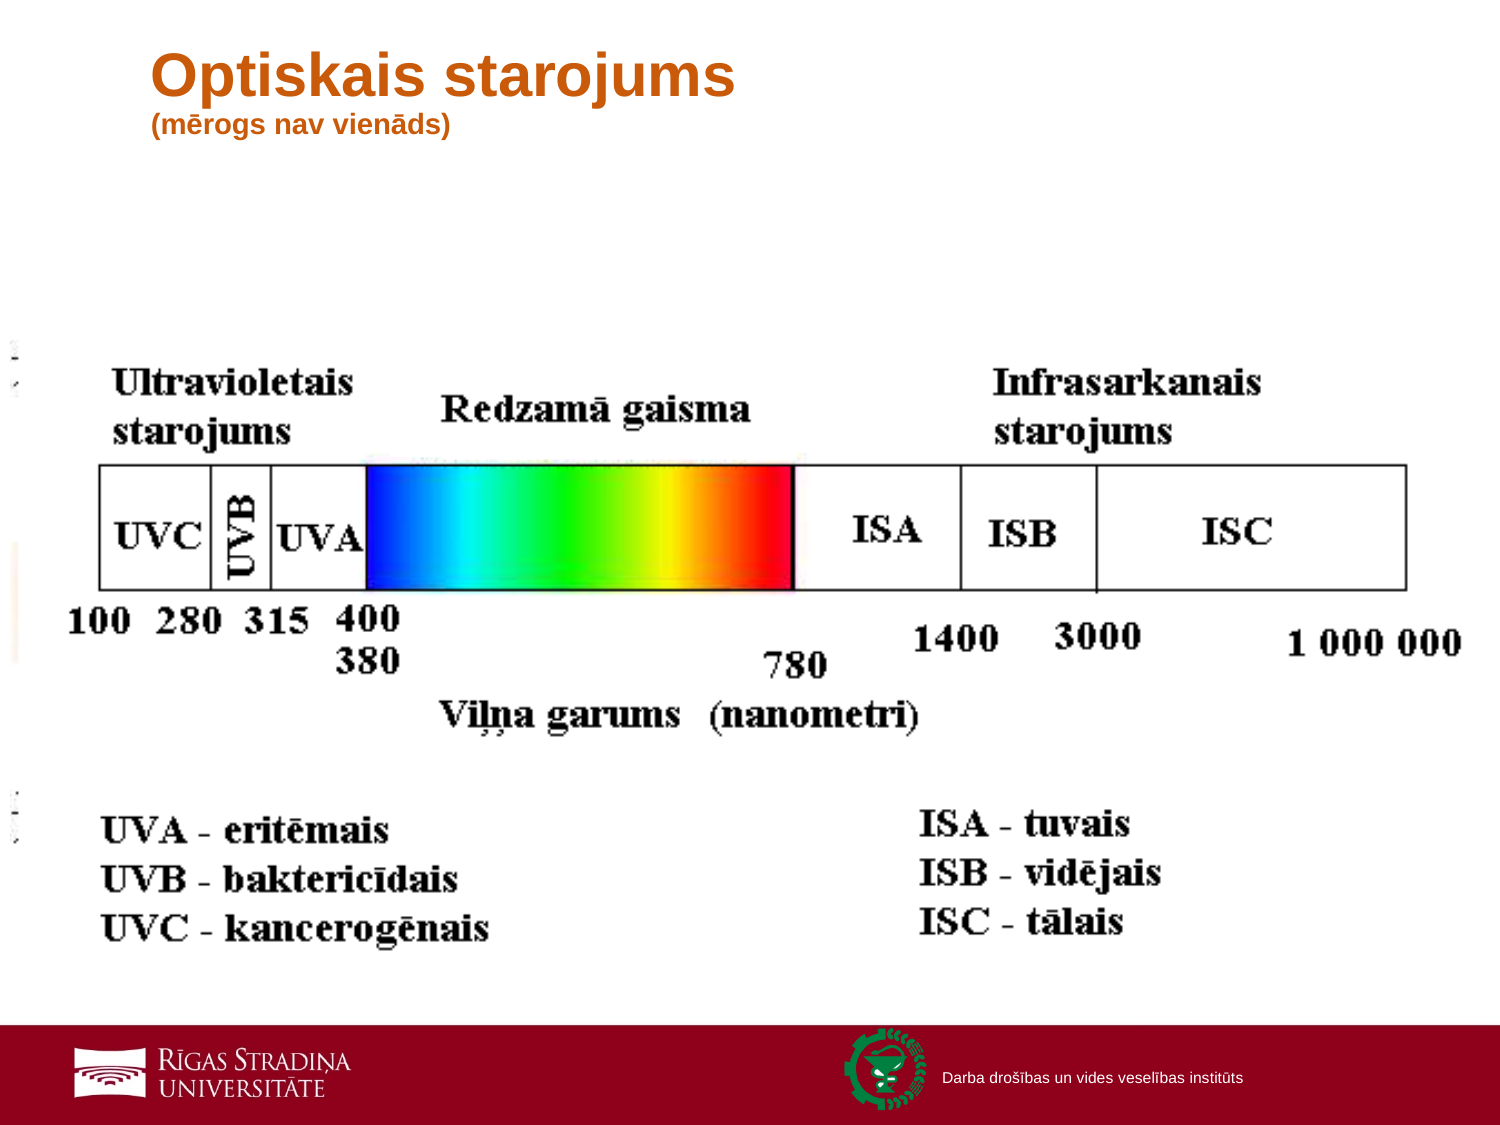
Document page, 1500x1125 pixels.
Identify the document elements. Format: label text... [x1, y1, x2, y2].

picture [0, 0, 1500, 1125]
title Optiskais starojums (mērogs nav vienāds) [135, 35, 1418, 149]
